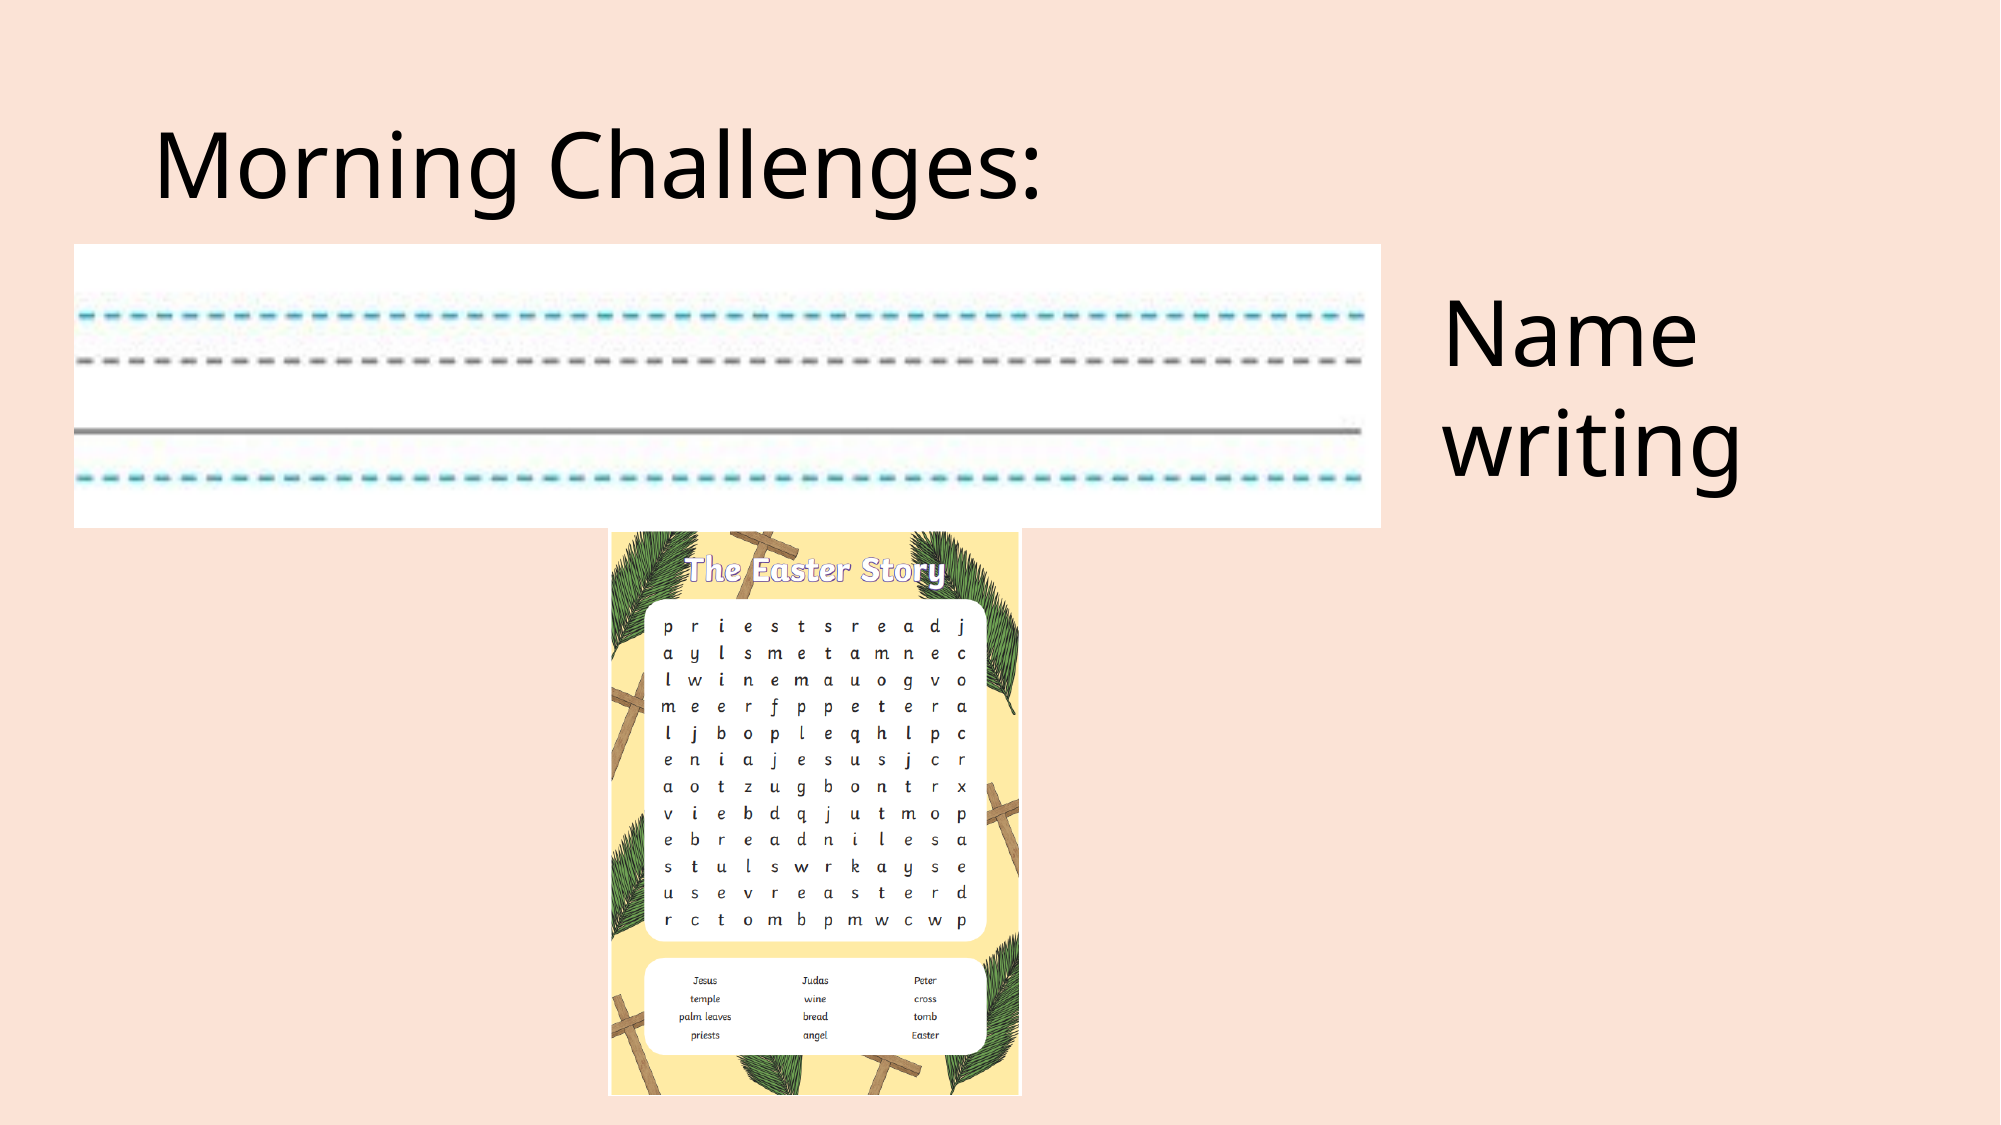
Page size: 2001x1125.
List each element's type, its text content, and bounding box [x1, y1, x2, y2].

text_box Name writing [1426, 267, 1950, 502]
text_box Morning Challenges: [137, 59, 1863, 278]
picture [73, 244, 1382, 1096]
